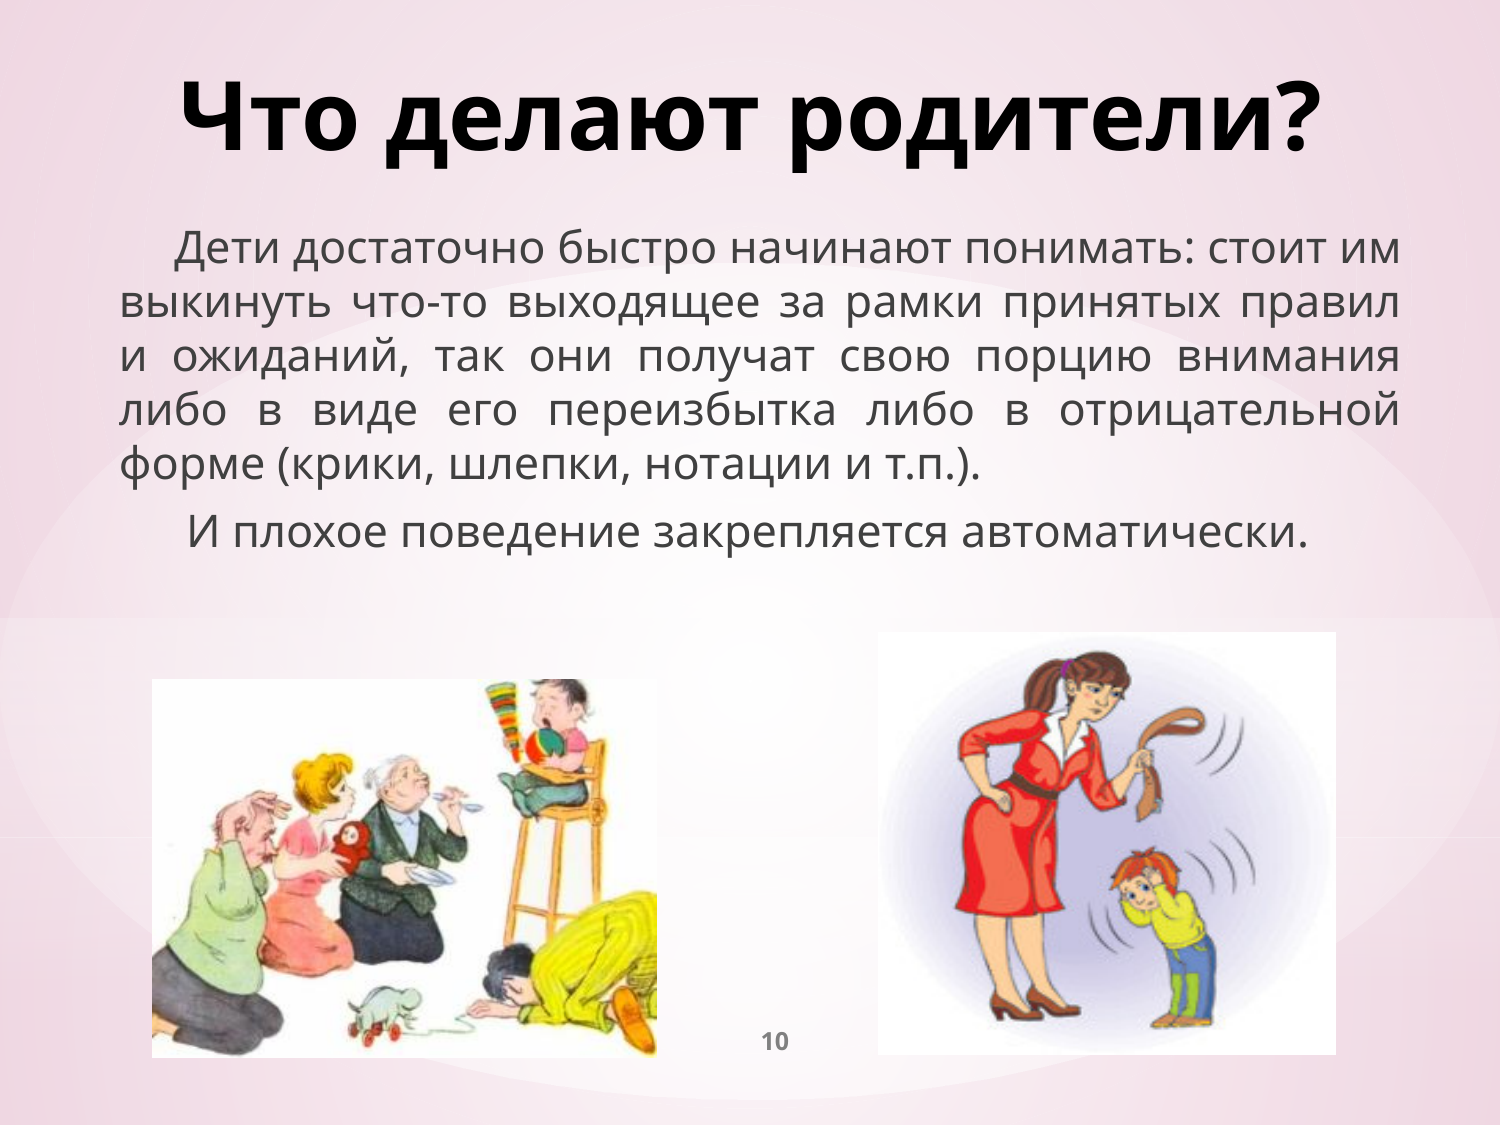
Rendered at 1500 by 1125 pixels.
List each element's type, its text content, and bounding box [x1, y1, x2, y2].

list Дети достаточно быстро начинают понимать: стоит им выкинуть что-то выходящее за рамки принятых правил и ожиданий, так они получат свою порцию внимания либо в виде его переизбытка либо в отрицательной форме (крики, шлепки, нотации и т.п.). И плохое поведение закрепляется автоматически. [70, 210, 1418, 633]
slide_number 10 [624, 1012, 925, 1073]
picture [152, 679, 657, 1058]
picture [878, 632, 1337, 1055]
title Что делают родители? [140, 46, 1363, 188]
